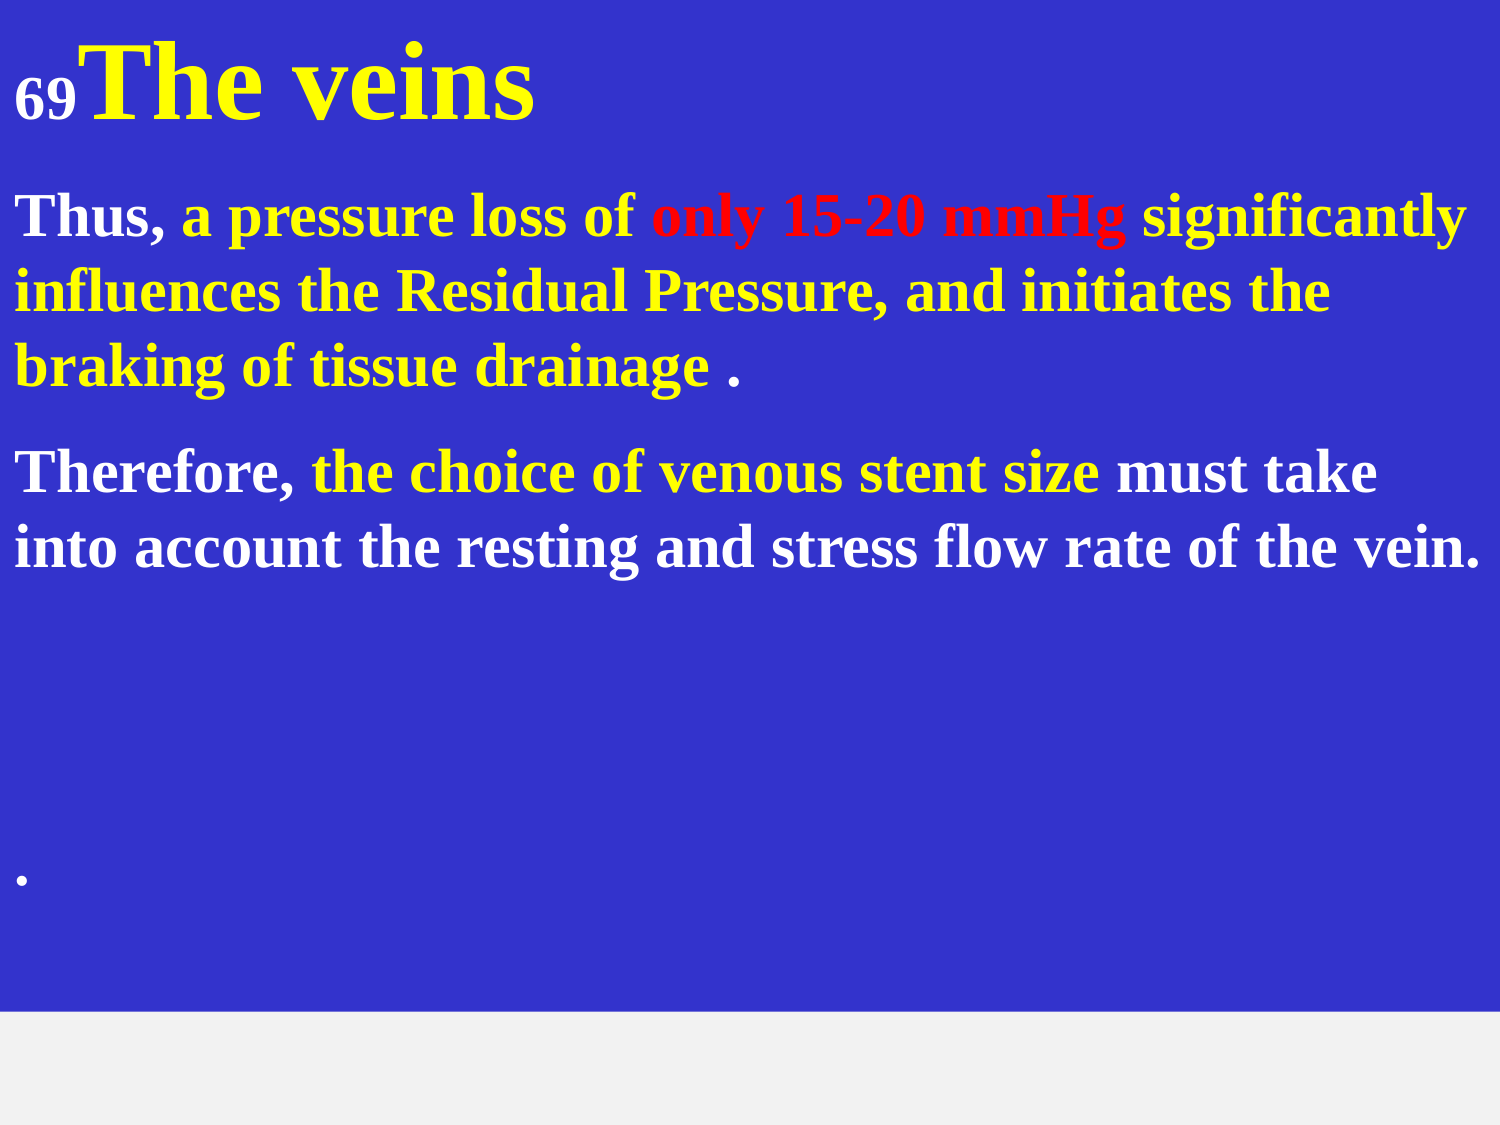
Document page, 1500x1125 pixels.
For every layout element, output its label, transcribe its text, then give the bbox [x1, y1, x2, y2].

text_box 69The veins Thus, a pressure loss of only 15-20 mmHg significantly influences the Residual Pressure, and initiates the braking of tissue drainage . Therefore, the choice of venous stent size must take into account the resting and stress flow rate of the vein. . [0, 0, 1500, 1012]
